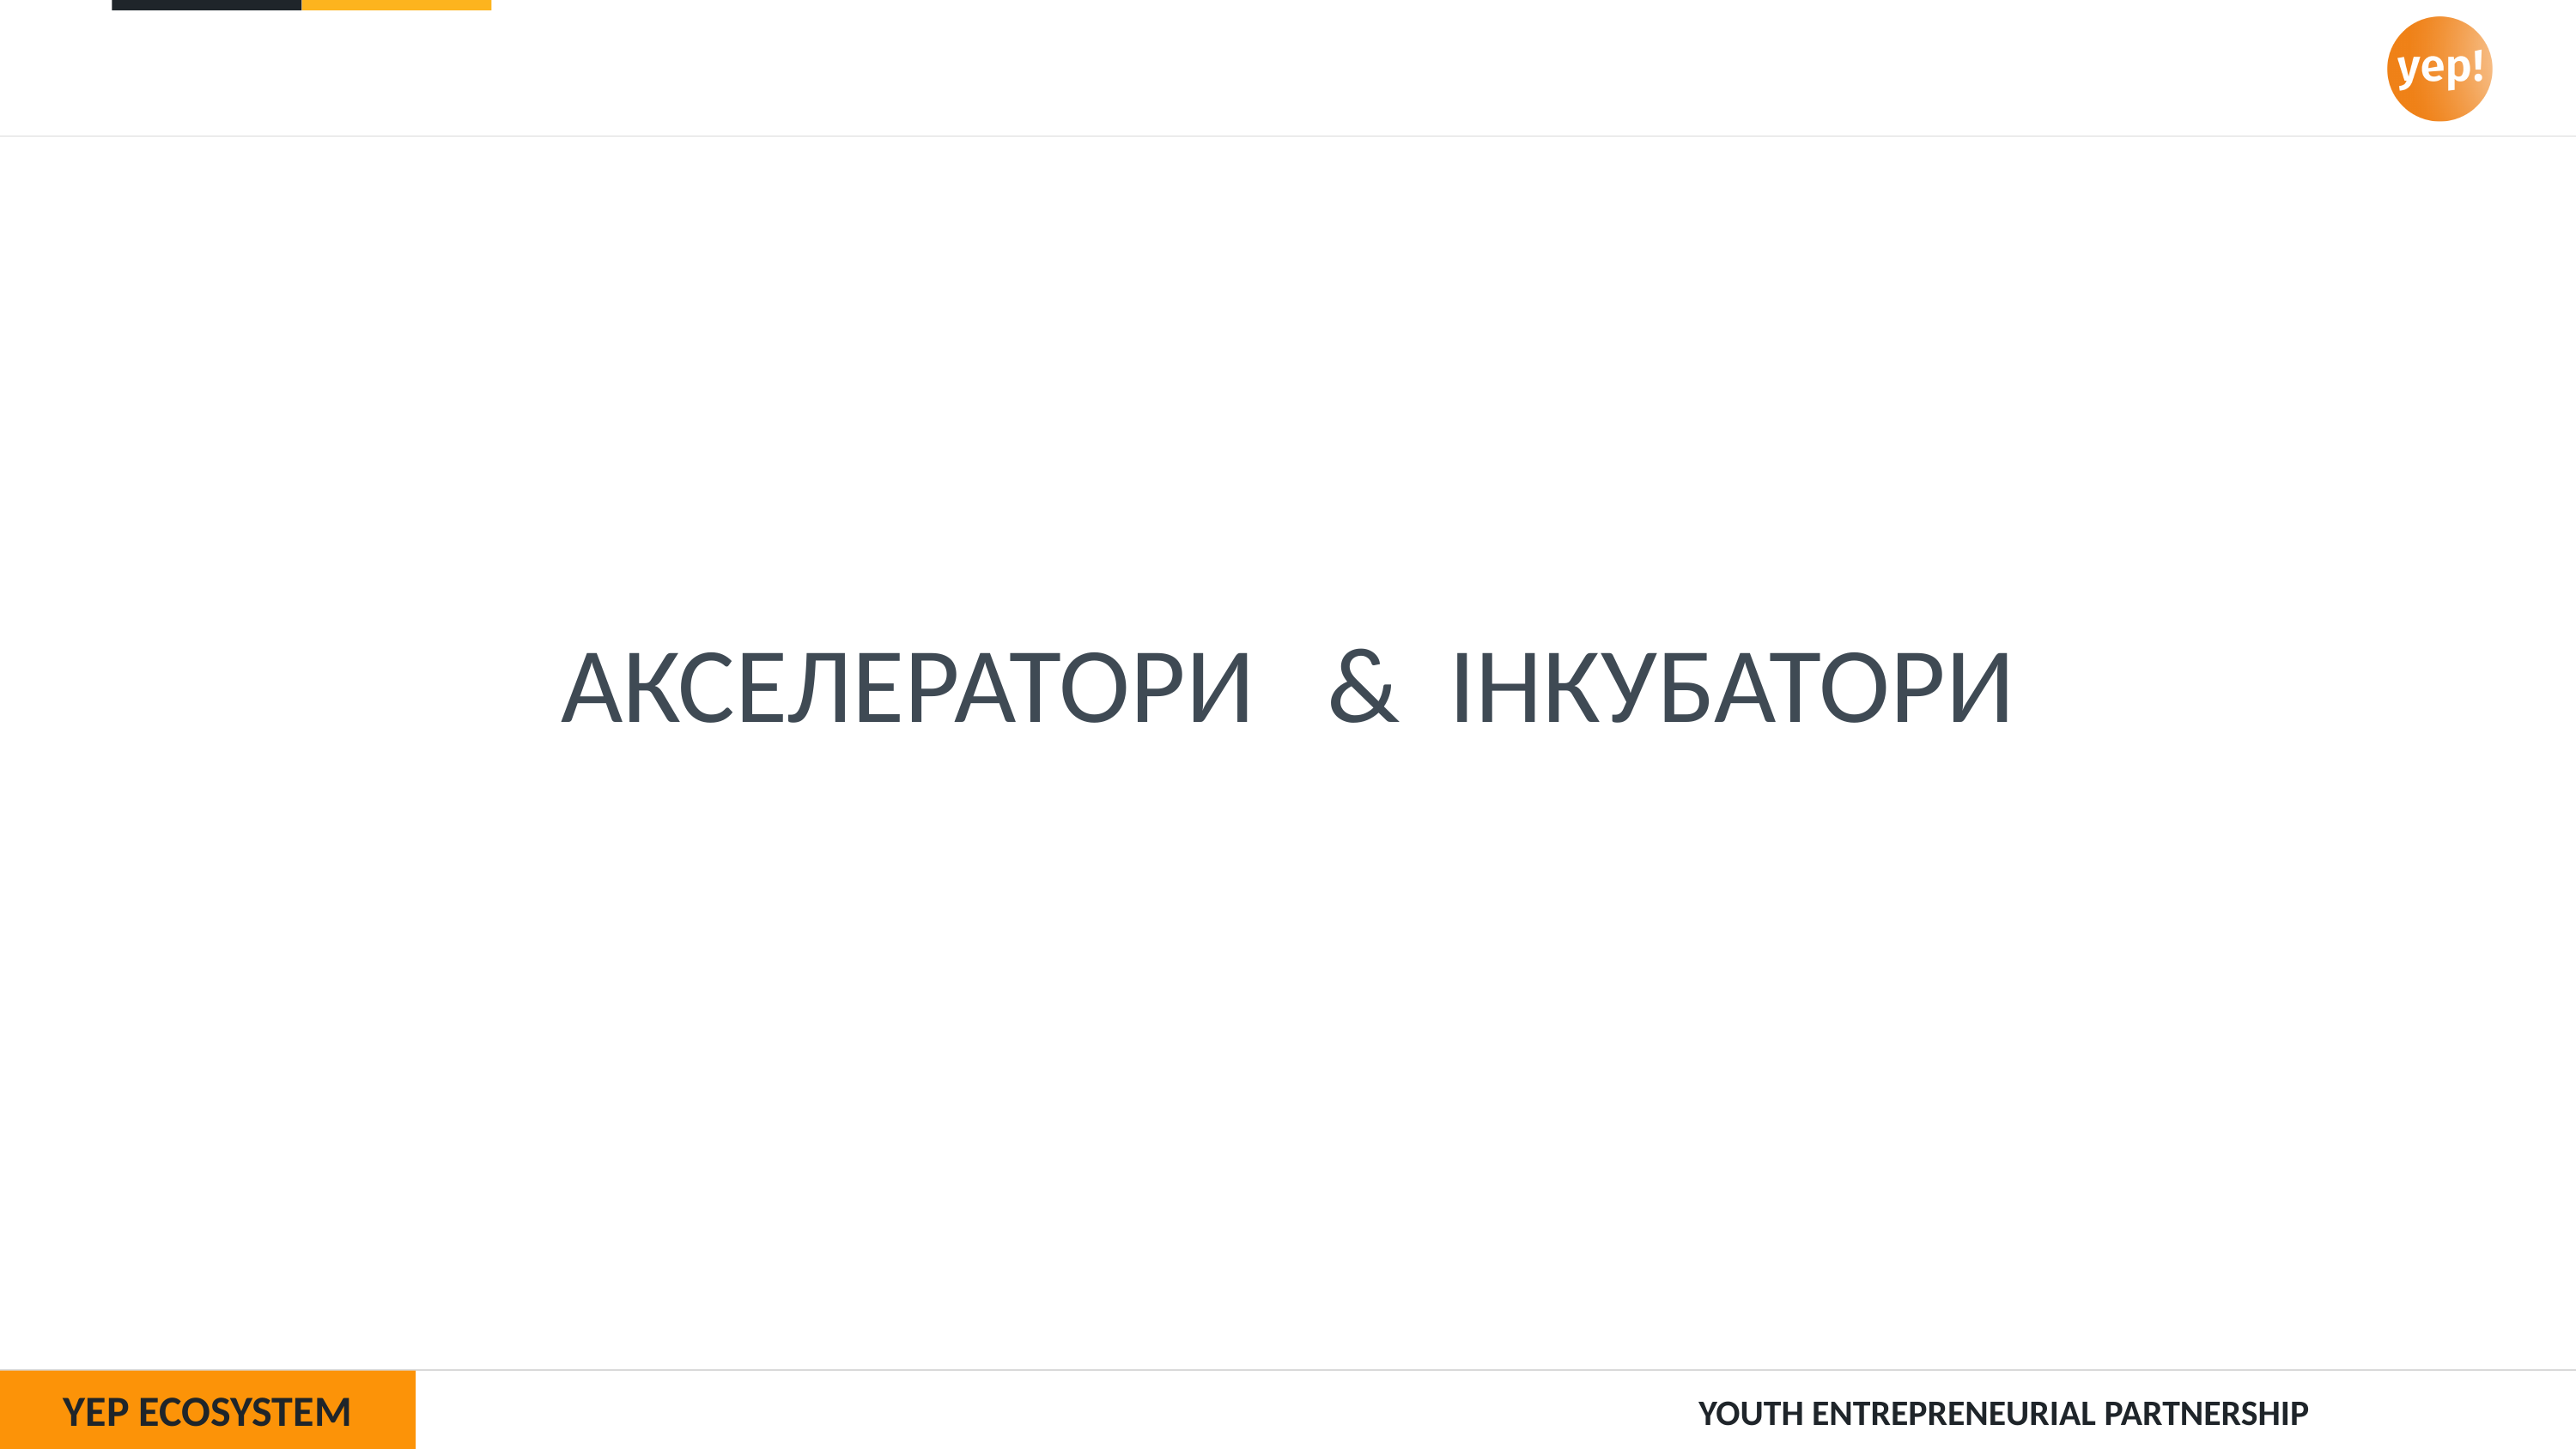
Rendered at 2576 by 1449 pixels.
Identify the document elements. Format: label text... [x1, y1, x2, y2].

text_box АКСЕЛЕРАТОРИ & ІНКУБАТОРИ [0, 622, 2576, 727]
picture [2383, 16, 2497, 126]
